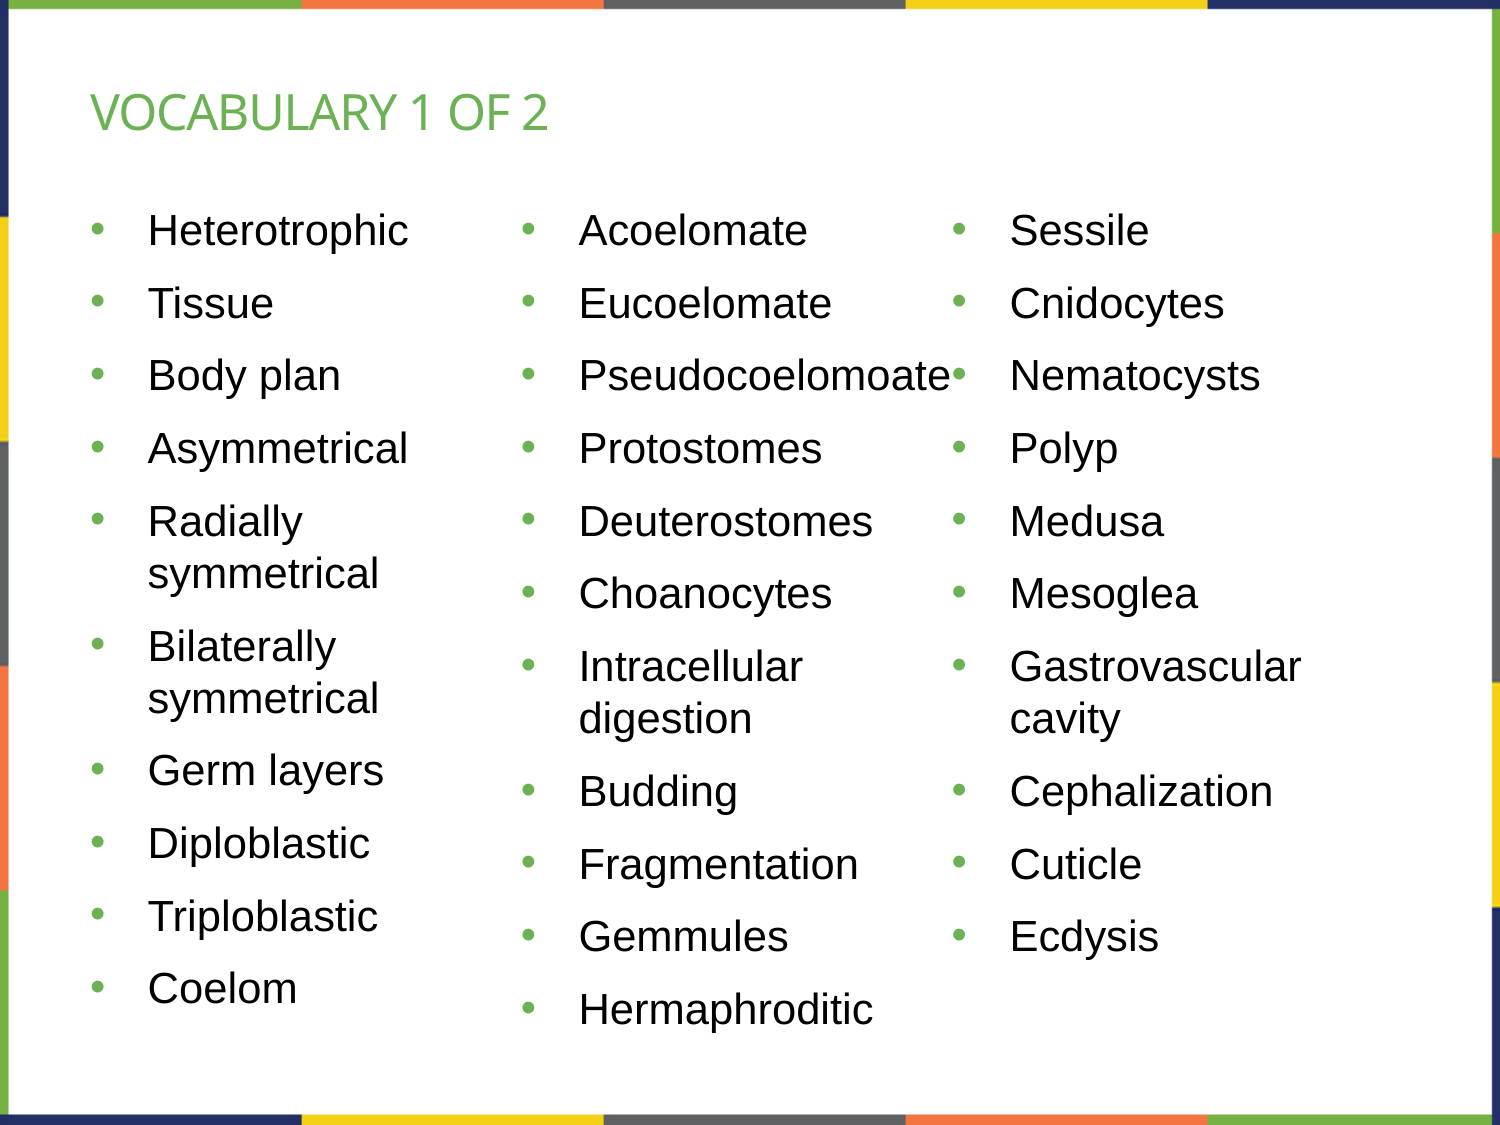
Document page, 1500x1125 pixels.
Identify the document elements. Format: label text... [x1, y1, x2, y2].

list Heterotrophic Tissue Body plan Asymmetrical Radially symmetrical Bilaterally symmetrical Germ layers Diploblastic Triploblastic Coelom Acoelomate Eucoelomate Pseudocoelomoate Protostomes Deuterostomes Choanocytes Intracellular digestion Budding Fragmentation Gemmules Hermaphroditic Sessile Cnidocytes Nematocysts Polyp Medusa Mesoglea Gastrovascular cavity Cephalization Cuticle Ecdysis [75, 194, 1398, 1054]
title Vocabulary 1 of 2 [75, 39, 1398, 148]
picture [0, 0, 1500, 1125]
